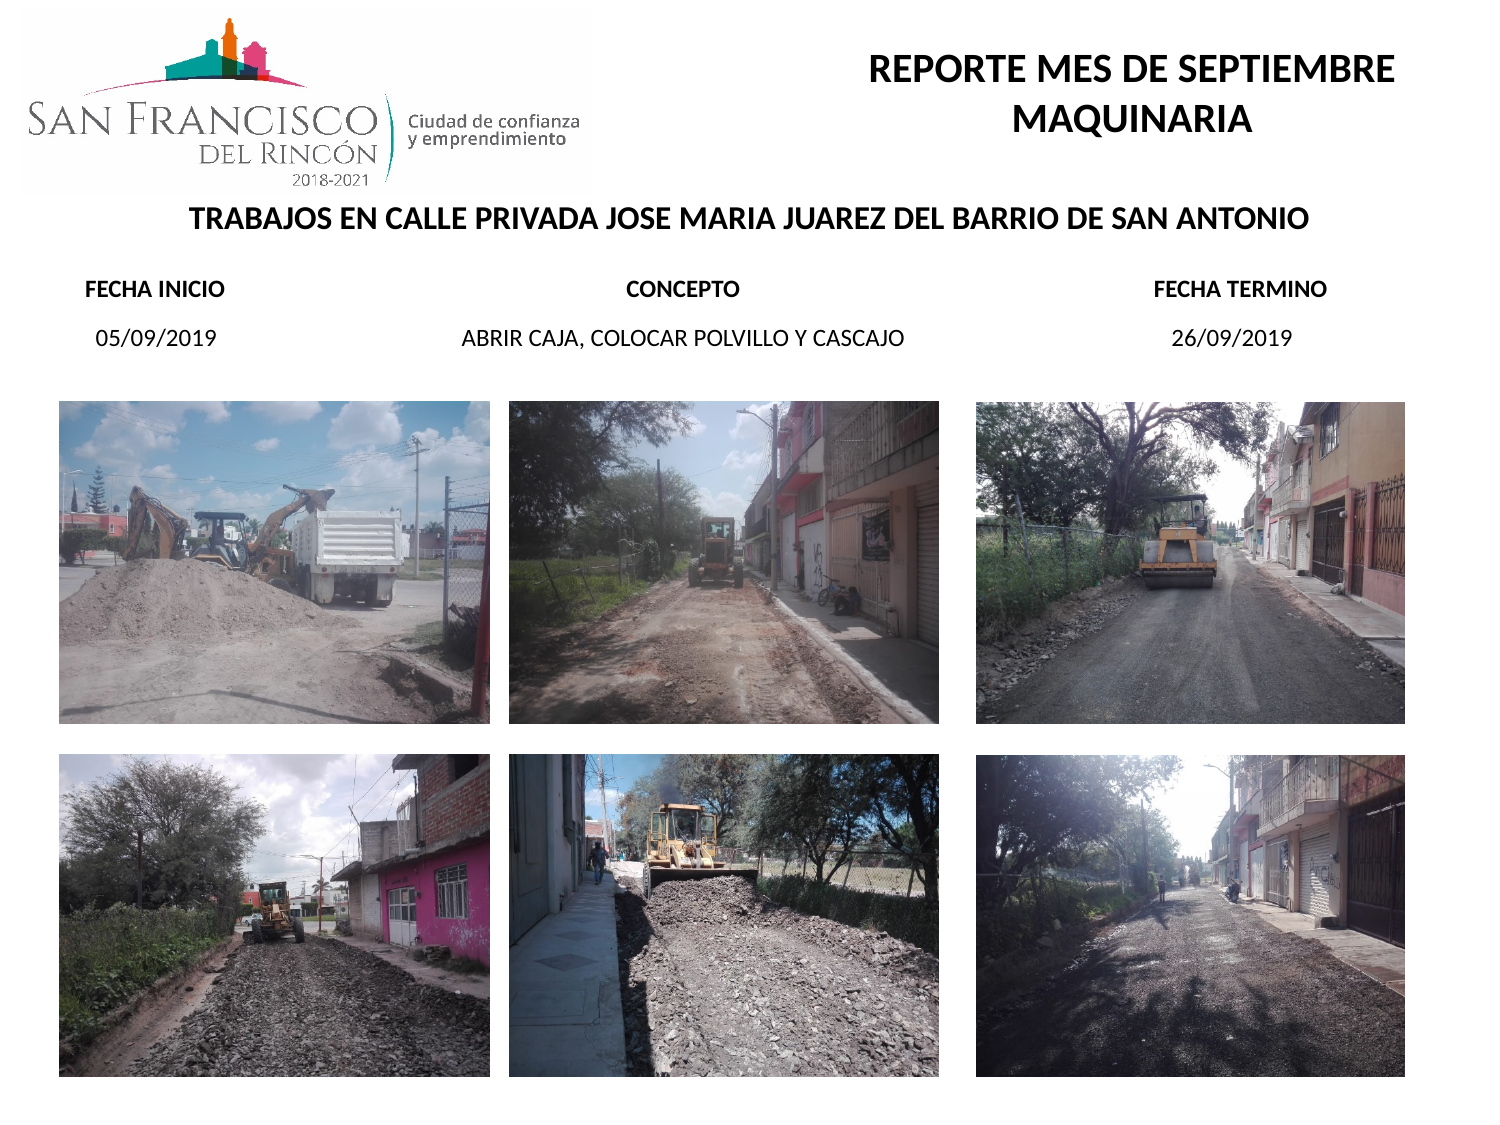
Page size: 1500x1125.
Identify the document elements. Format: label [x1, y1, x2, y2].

picture [509, 754, 940, 1077]
picture [976, 402, 1406, 725]
picture [509, 401, 940, 724]
picture [59, 754, 490, 1077]
text_box [21, 32, 1487, 360]
picture [59, 401, 490, 724]
picture [21, 6, 594, 197]
picture [976, 755, 1406, 1077]
